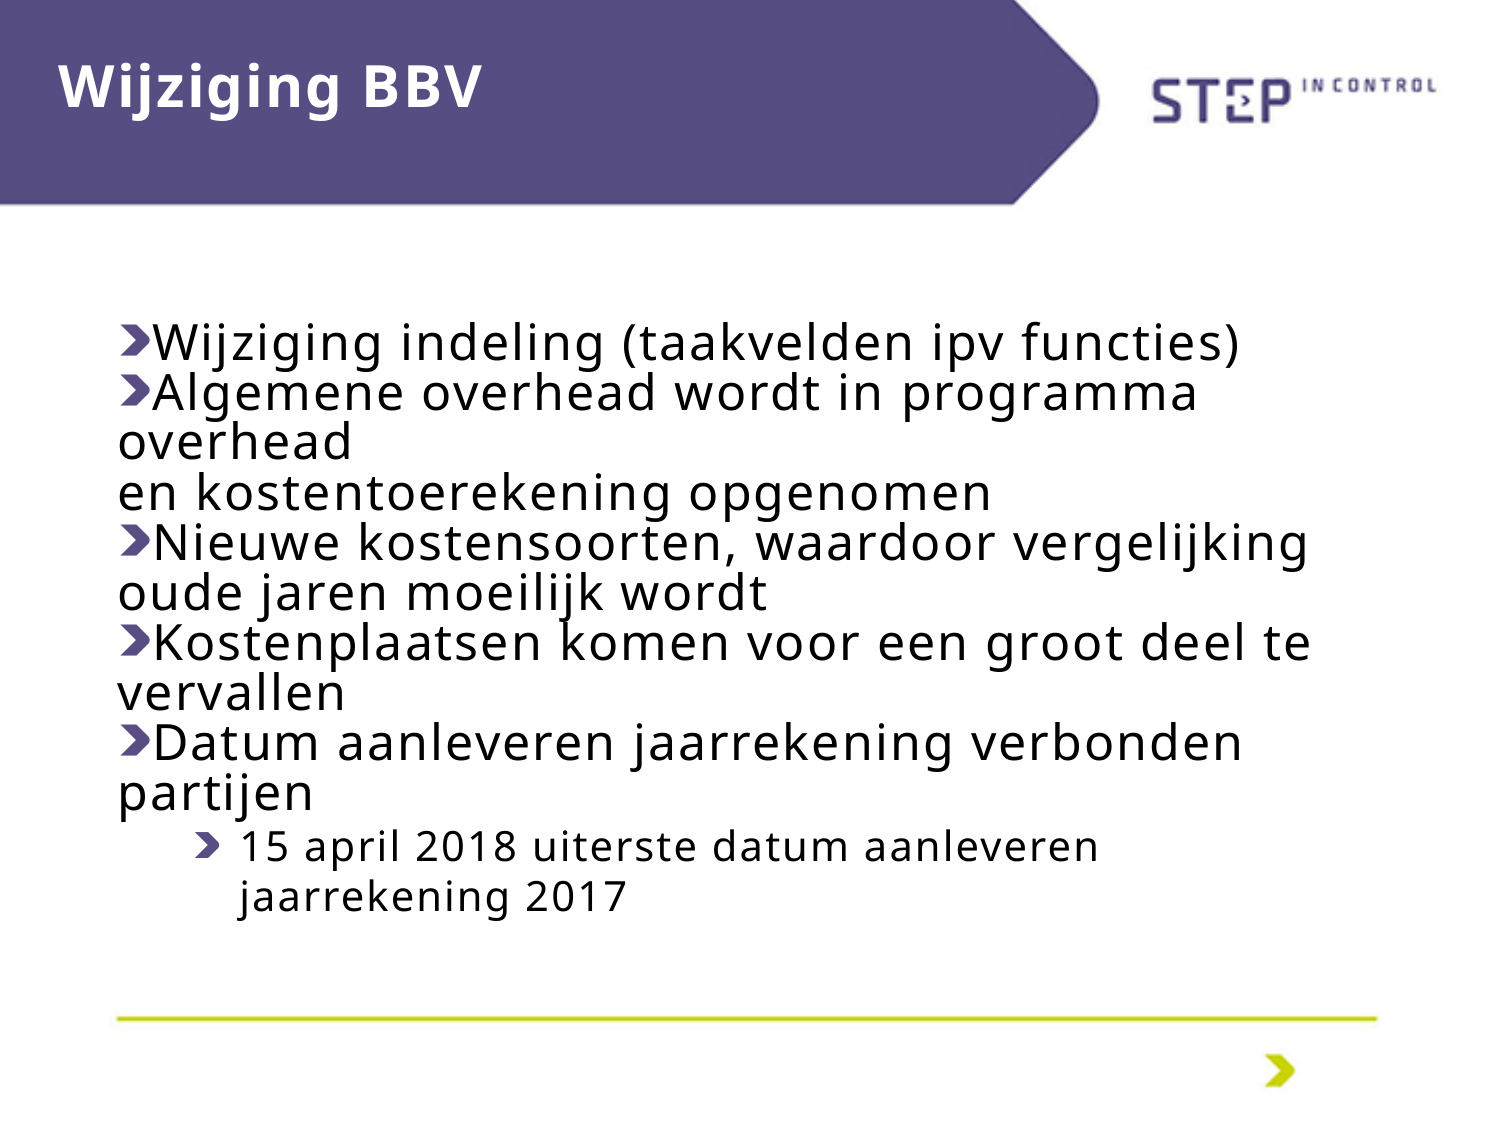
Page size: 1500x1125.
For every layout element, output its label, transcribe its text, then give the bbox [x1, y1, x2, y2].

picture [0, 0, 1499, 1125]
list Wijziging indeling (taakvelden ipv functies) Algemene overhead wordt in programma overhead en kostentoerekening opgenomen Nieuwe kostensoorten, waardoor vergelijking oude jaren moeilijk wordt Kostenplaatsen komen voor een groot deel te vervallen Datum aanleveren jaarrekening verbonden partijen 15 april 2018 uiterste datum aanleveren jaarrekening 2017 [117, 262, 1380, 1072]
title Wijziging BBV [0, 49, 1350, 205]
